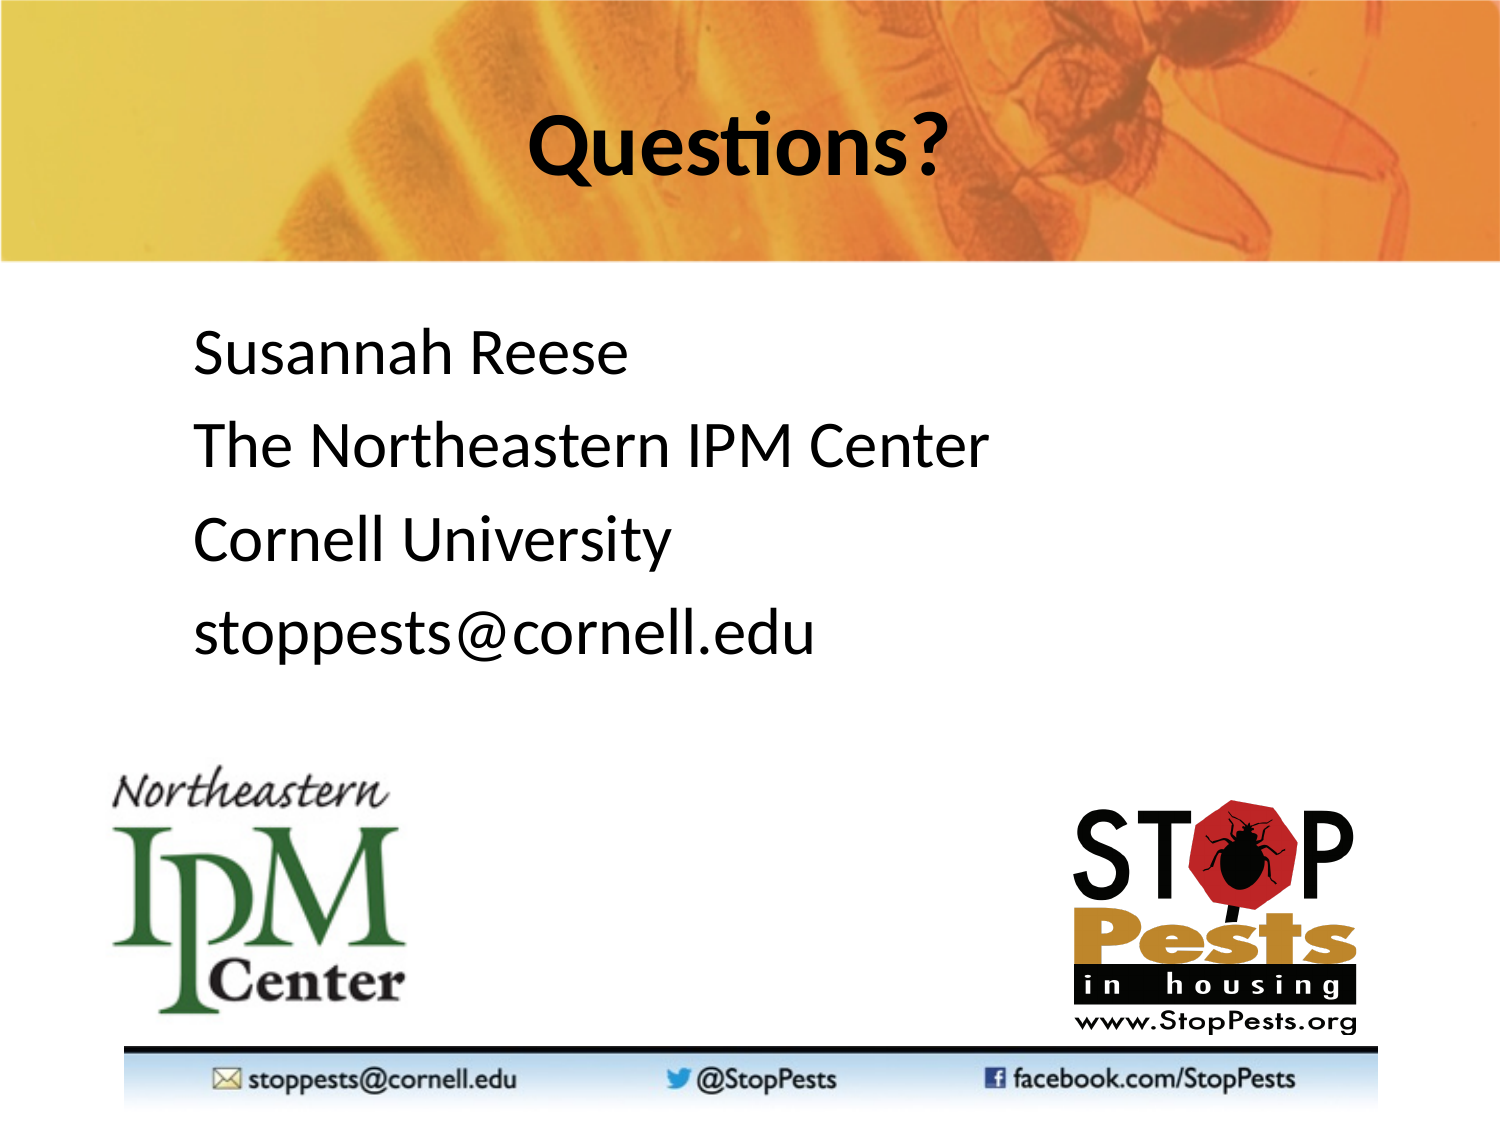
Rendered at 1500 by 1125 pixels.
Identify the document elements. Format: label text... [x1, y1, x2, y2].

title Questions? [75, 45, 1425, 233]
picture [1067, 795, 1357, 1035]
subtitle Susannah Reese The Northeastern IPM Center Cornell University stoppests@cornell.edu [178, 300, 1286, 828]
picture [0, 0, 1500, 263]
picture [90, 757, 424, 1035]
picture [124, 1046, 1378, 1112]
